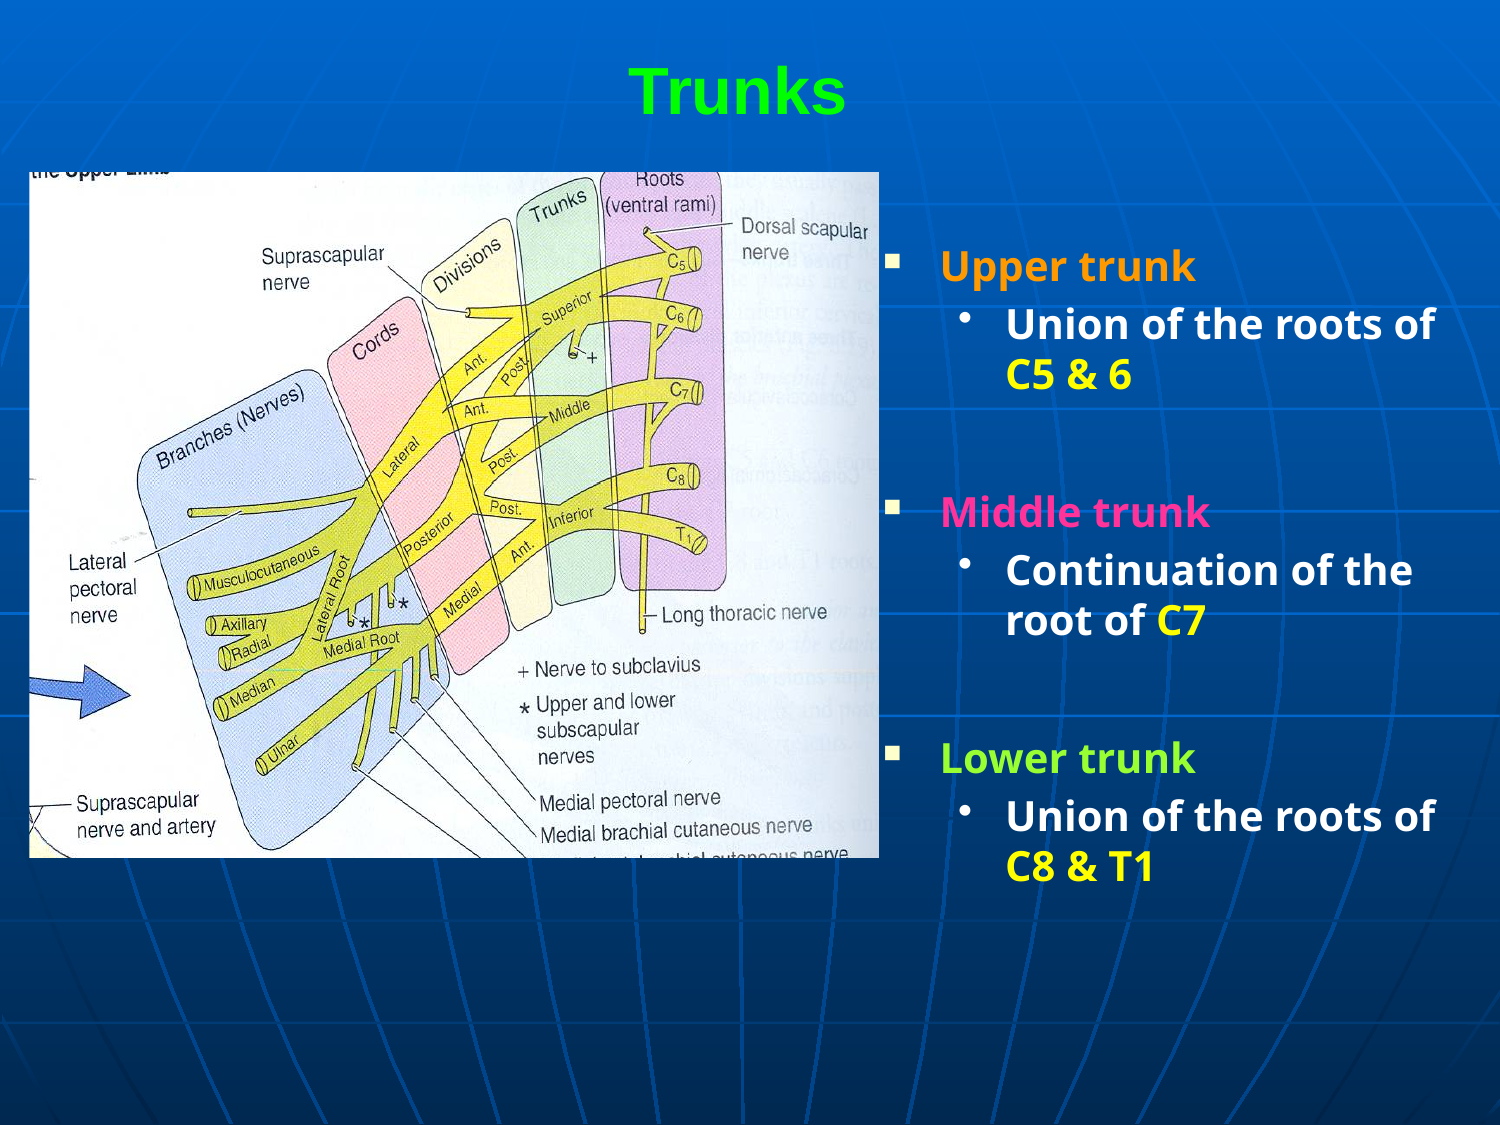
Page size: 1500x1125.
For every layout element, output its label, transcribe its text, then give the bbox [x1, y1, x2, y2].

title Trunks [454, 42, 1022, 134]
list Upper trunk Union of the roots of C5 & 6 Middle trunk Continuation of the root of C7 Lower trunk Union of the roots of C8 & T1 [867, 231, 1460, 882]
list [29, 172, 922, 858]
